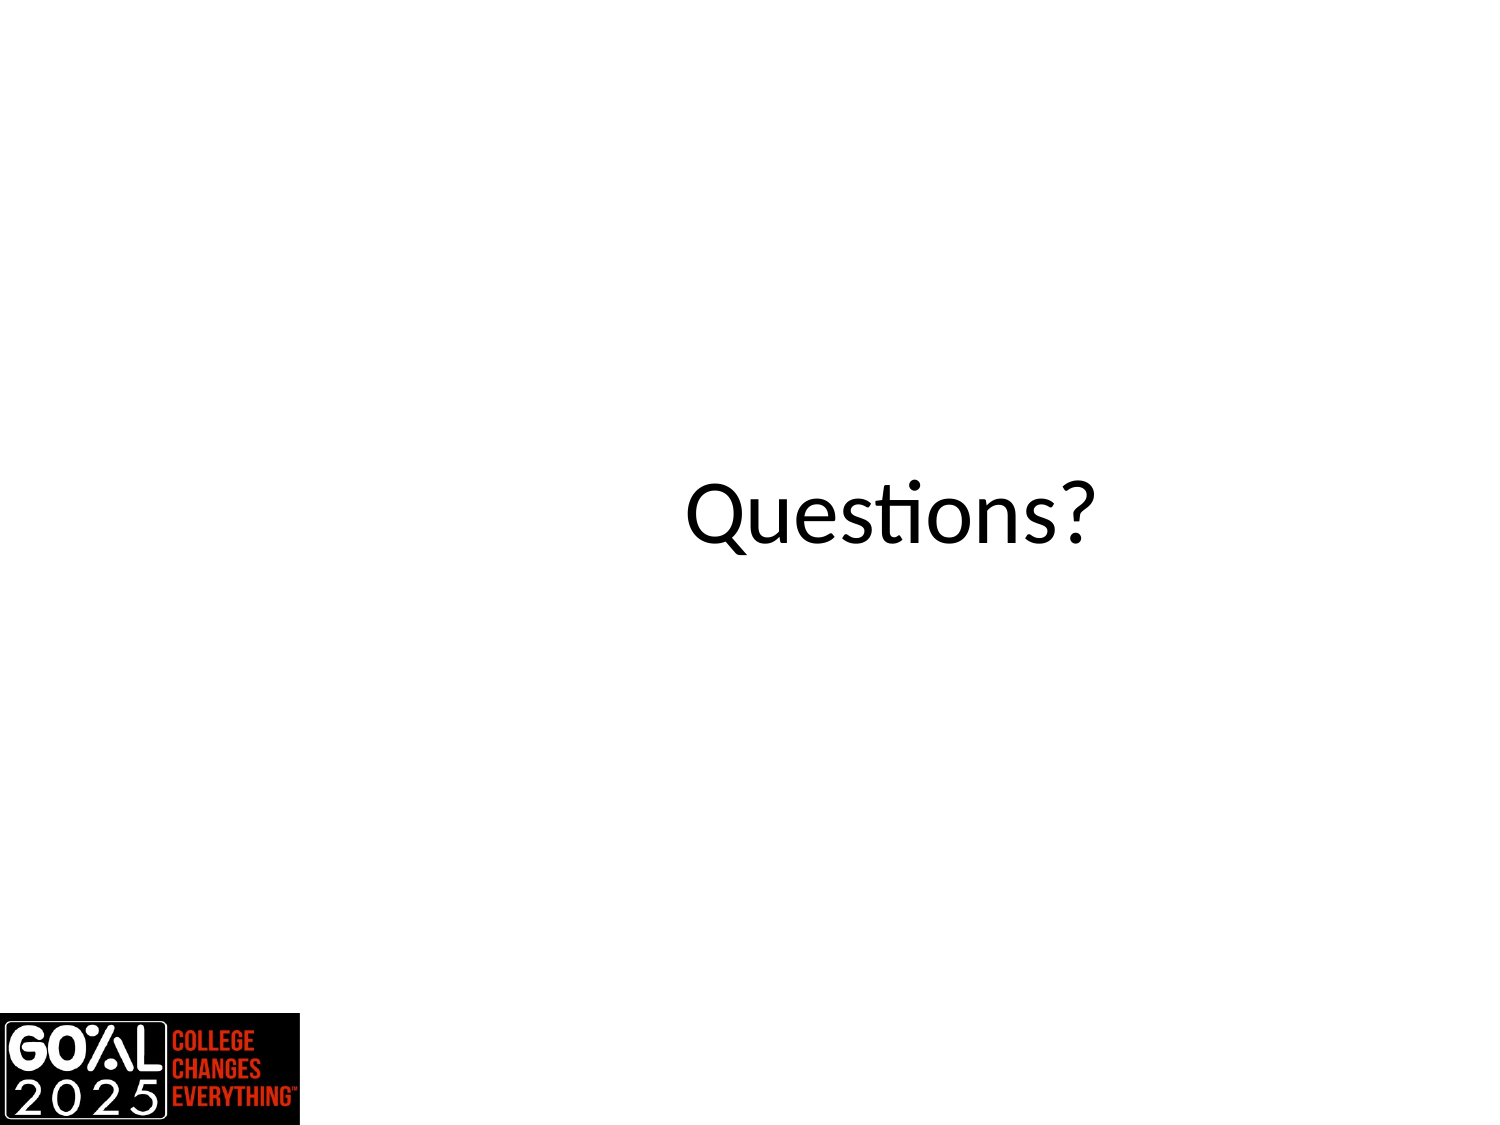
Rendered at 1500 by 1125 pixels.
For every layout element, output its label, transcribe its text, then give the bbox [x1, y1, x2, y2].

title Questions? [312, 249, 1473, 764]
picture [0, 1013, 300, 1125]
